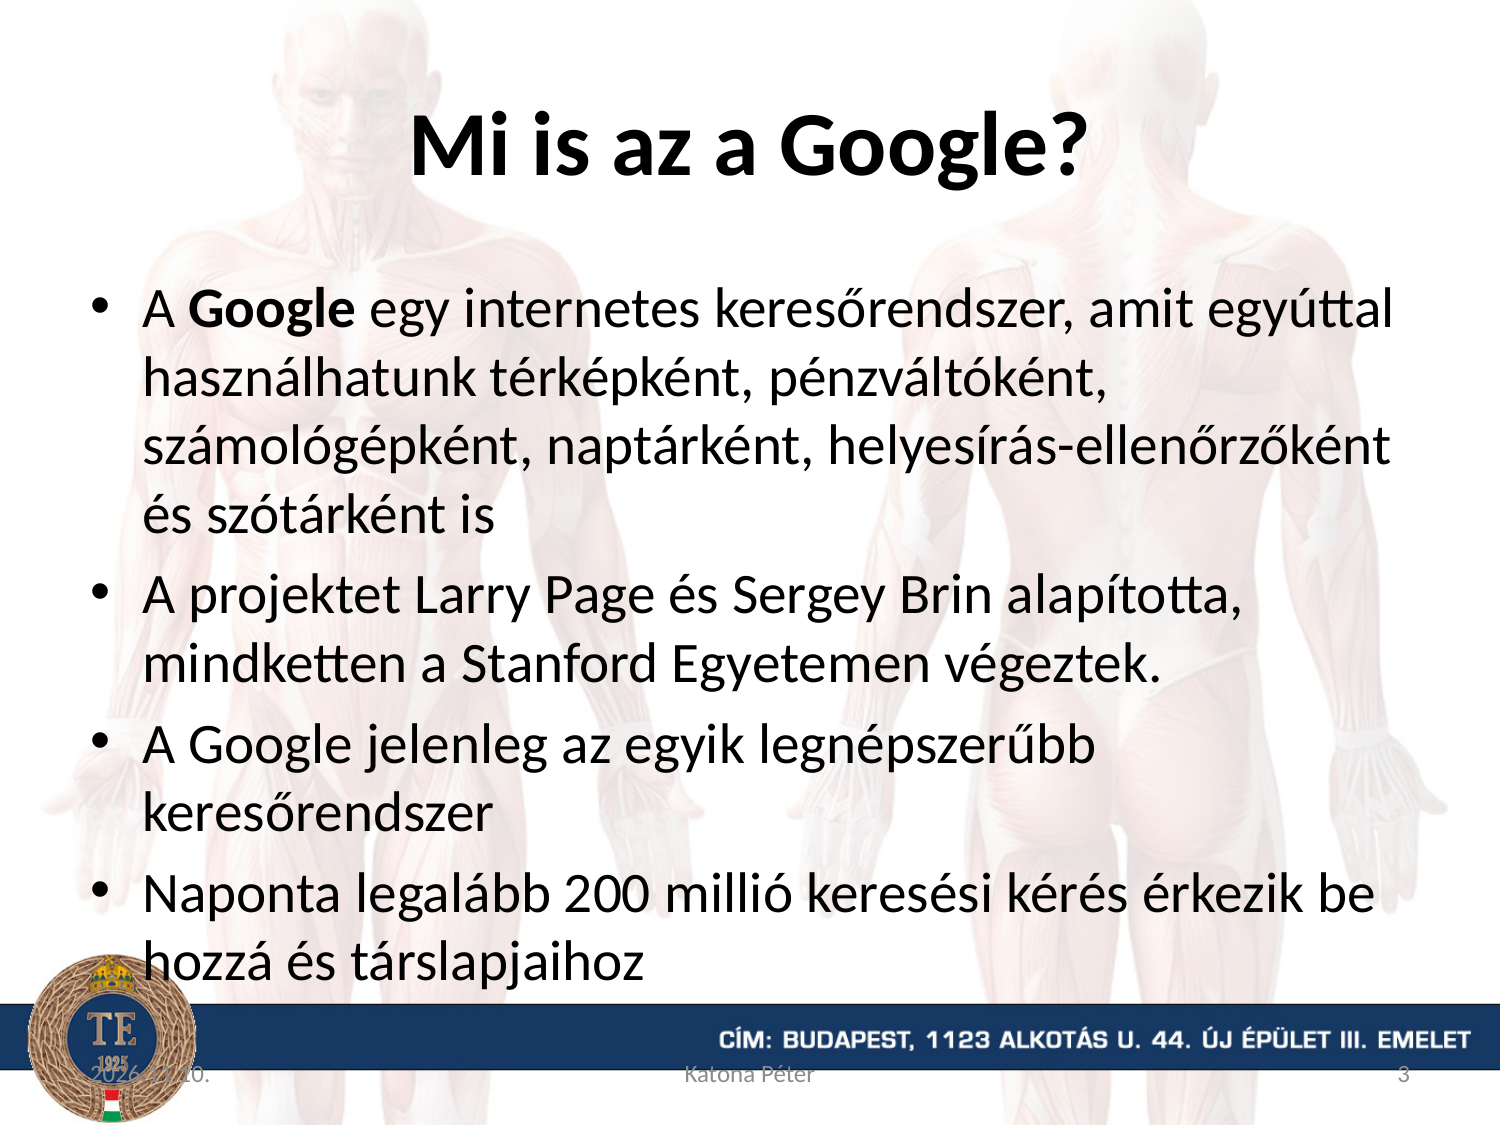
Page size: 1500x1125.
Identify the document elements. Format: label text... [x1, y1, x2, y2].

picture [0, 0, 1500, 1125]
footer Katona Péter [512, 1042, 988, 1103]
slide_number 3 [1074, 1042, 1425, 1103]
title Mi is az a Google? [75, 45, 1425, 233]
list A Google egy internetes keresőrendszer, amit egyúttal használhatunk térképként, pénzváltóként, számológépként, naptárként, helyesírás-ellenőrzőként és szótárként is A projektet Larry Page és Sergey Brin alapította, mindketten a Stanford Egyetemen végeztek. A Google jelenleg az egyik legnépszerűbb keresőrendszer Naponta legalább 200 millió keresési kérés érkezik be hozzá és társlapjaihoz [75, 262, 1425, 1005]
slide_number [75, 1042, 425, 1103]
